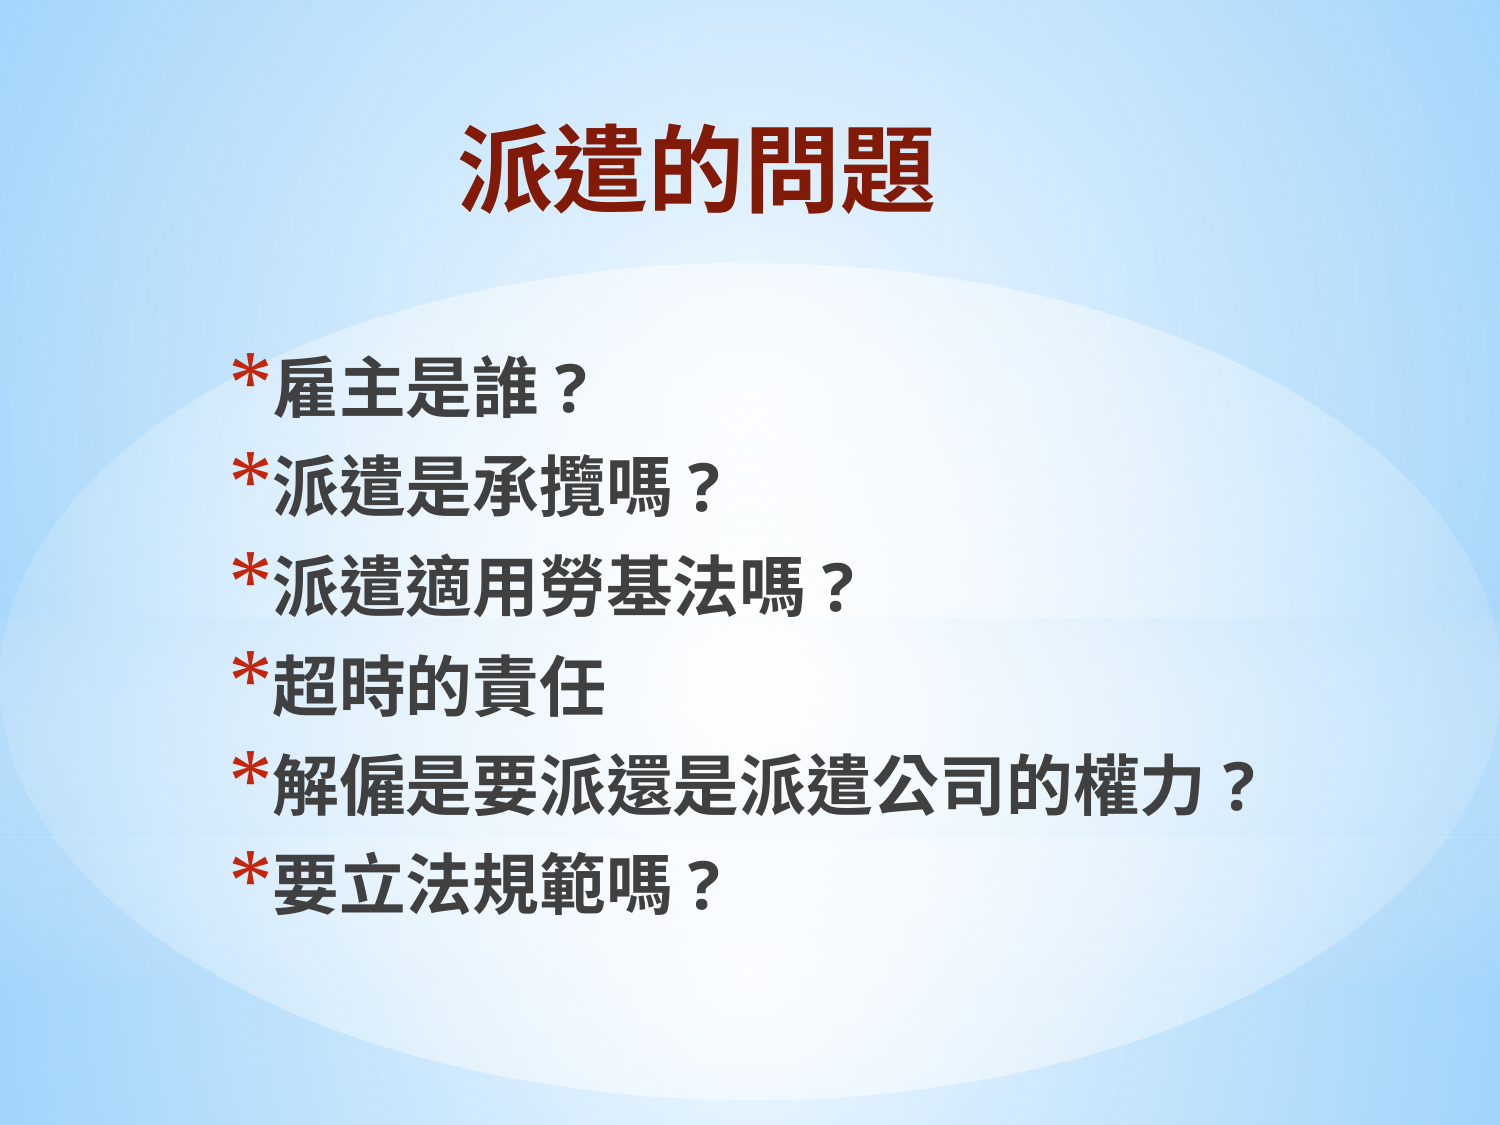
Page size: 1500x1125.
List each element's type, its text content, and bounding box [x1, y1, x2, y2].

list 雇主是誰? 派遣是承攬嗎? 派遣適用勞基法嗎? 超時的責任 解僱是要派還是派遣公司的權力? 要立法規範嗎? [206, 338, 1257, 953]
title 派遣的問題 [147, 101, 951, 290]
